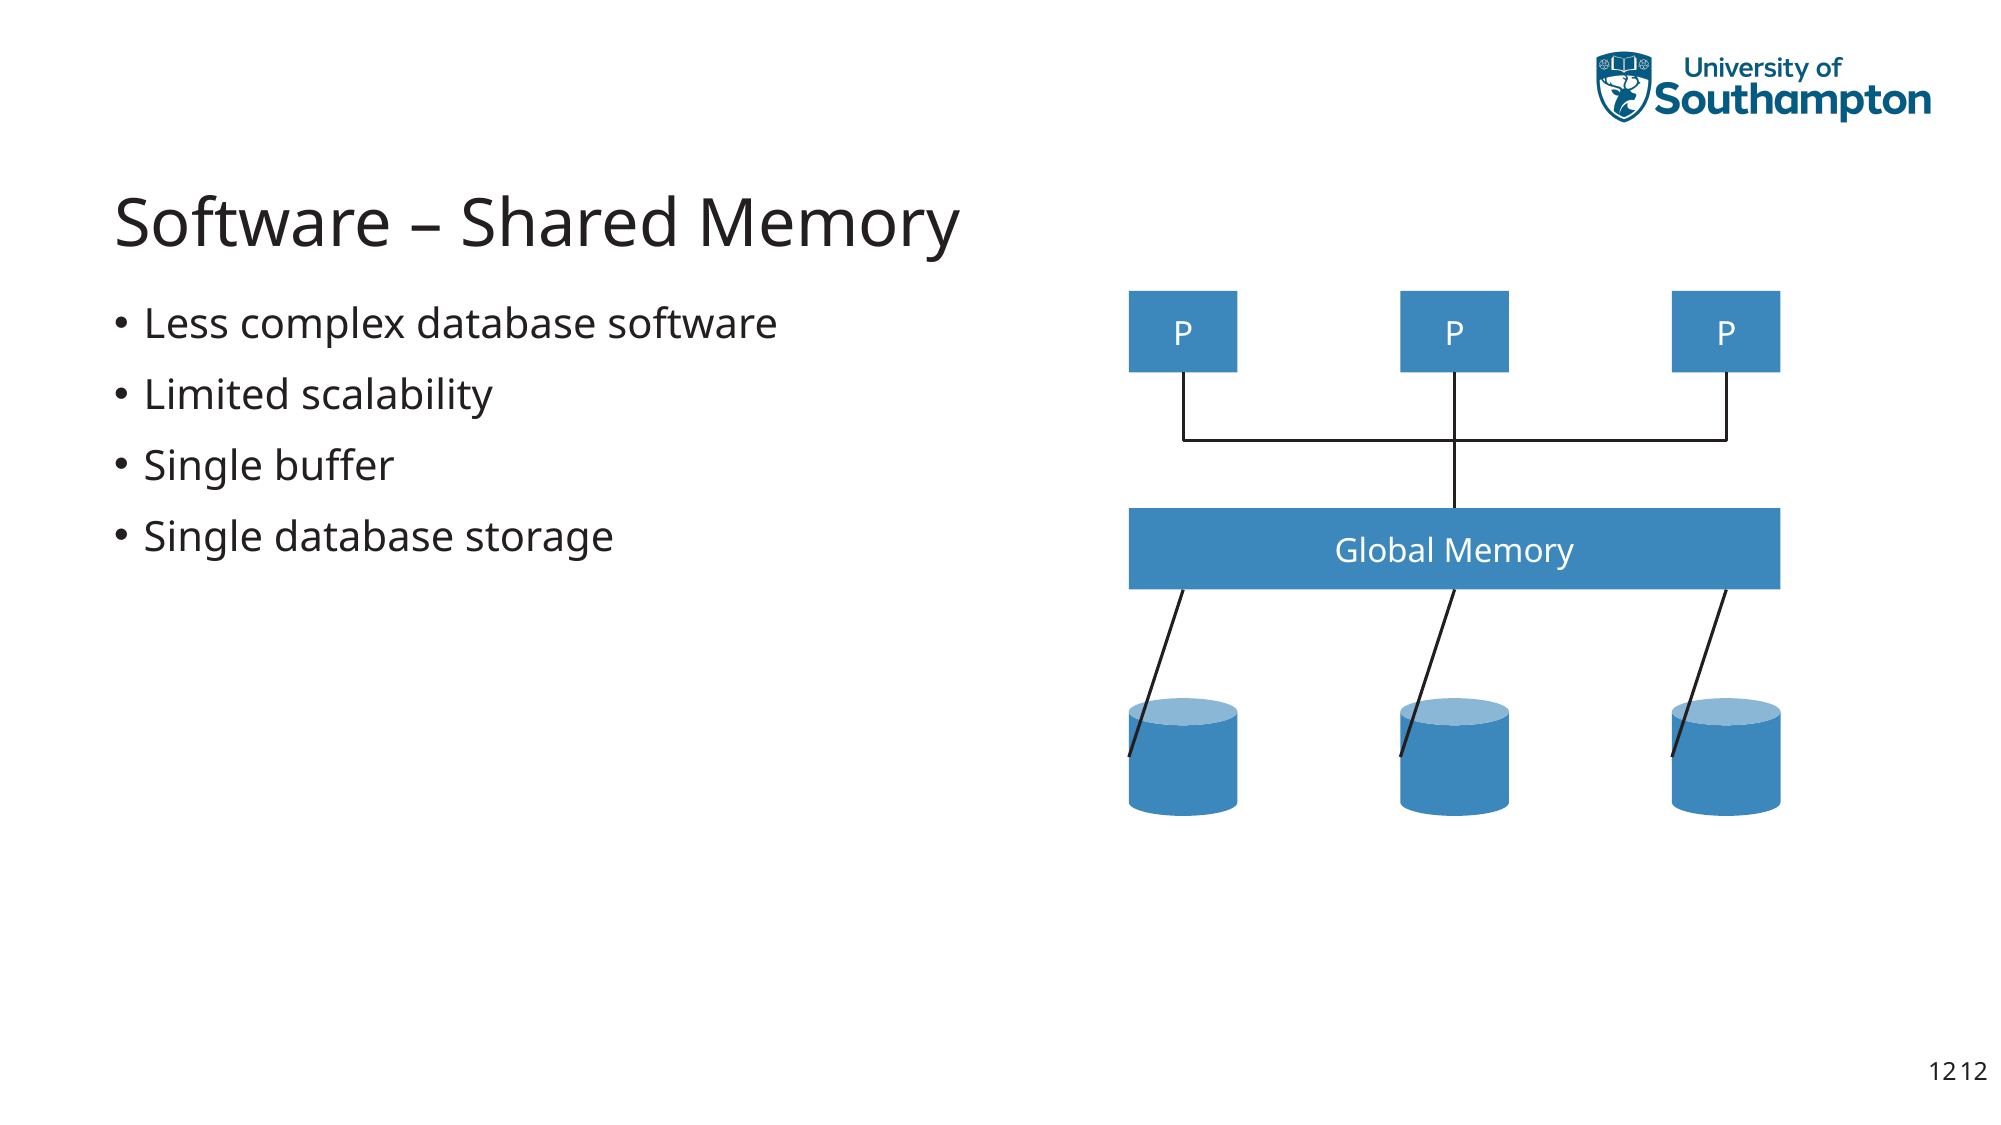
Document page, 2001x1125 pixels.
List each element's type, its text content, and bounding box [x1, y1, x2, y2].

picture [1527, 0, 2000, 220]
picture [1689, 97, 1698, 108]
list Less complex database software Limited scalability Single buffer Single database storage [102, 290, 989, 1024]
picture [1626, 78, 1648, 111]
picture [1607, 76, 1624, 88]
picture [1808, 97, 1815, 113]
slide_number 12 [1929, 1046, 2000, 1094]
title Software – Shared Memory [102, 113, 1898, 268]
picture [1758, 97, 1766, 113]
picture [1847, 97, 1857, 108]
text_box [1128, 290, 1781, 816]
picture [1626, 76, 1636, 88]
picture [1782, 97, 1791, 108]
picture [1890, 97, 1900, 108]
picture [1730, 97, 1736, 113]
picture [1600, 80, 1617, 111]
picture [1823, 97, 1830, 113]
